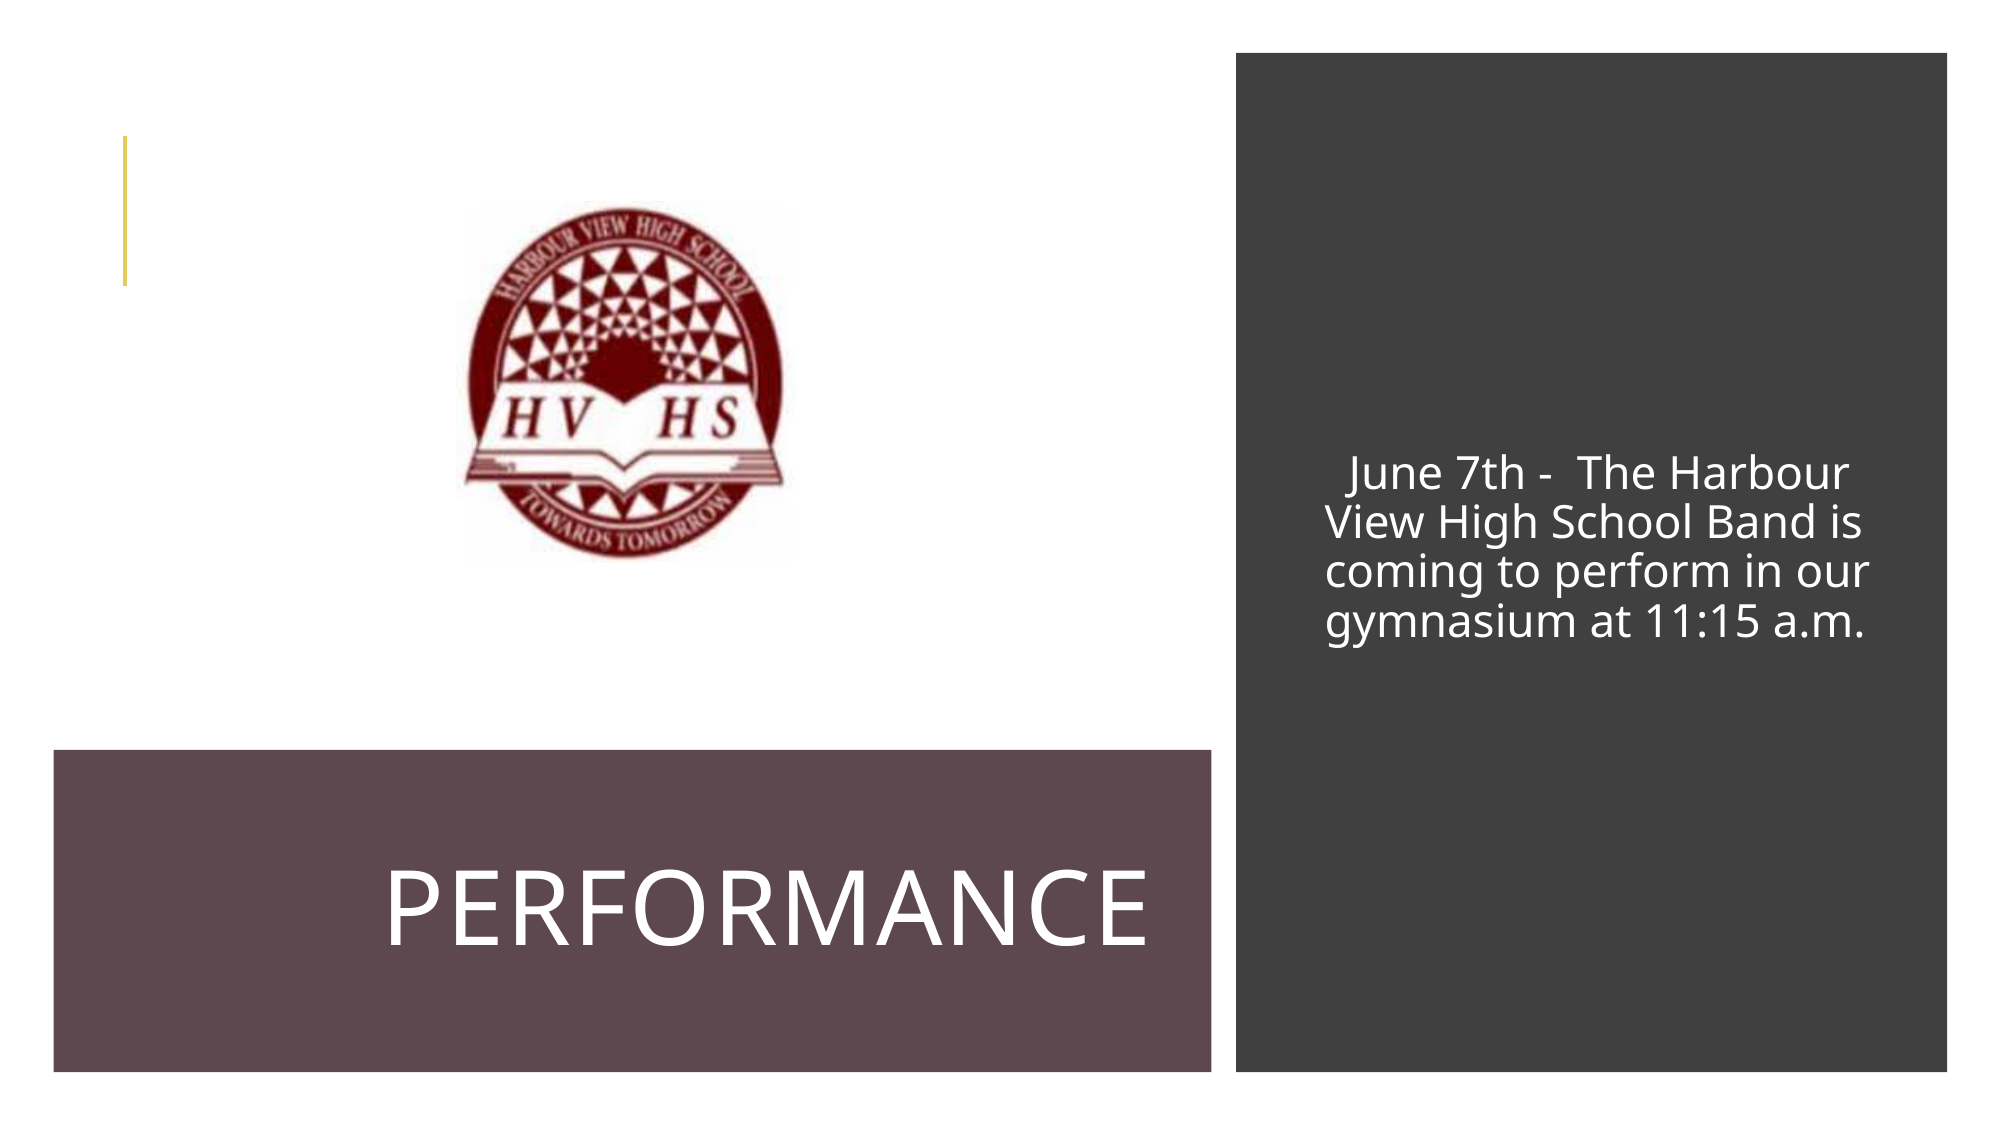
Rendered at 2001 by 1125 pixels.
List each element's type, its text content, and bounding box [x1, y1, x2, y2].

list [456, 201, 798, 563]
text_box [1235, 51, 1948, 1074]
title Performance [85, 782, 1168, 1049]
text_box [52, 749, 1213, 1073]
list June 7th - The Harbour View High School Band is coming to perform in our gymnasium at 11:15 a.m. [1317, 150, 1879, 947]
